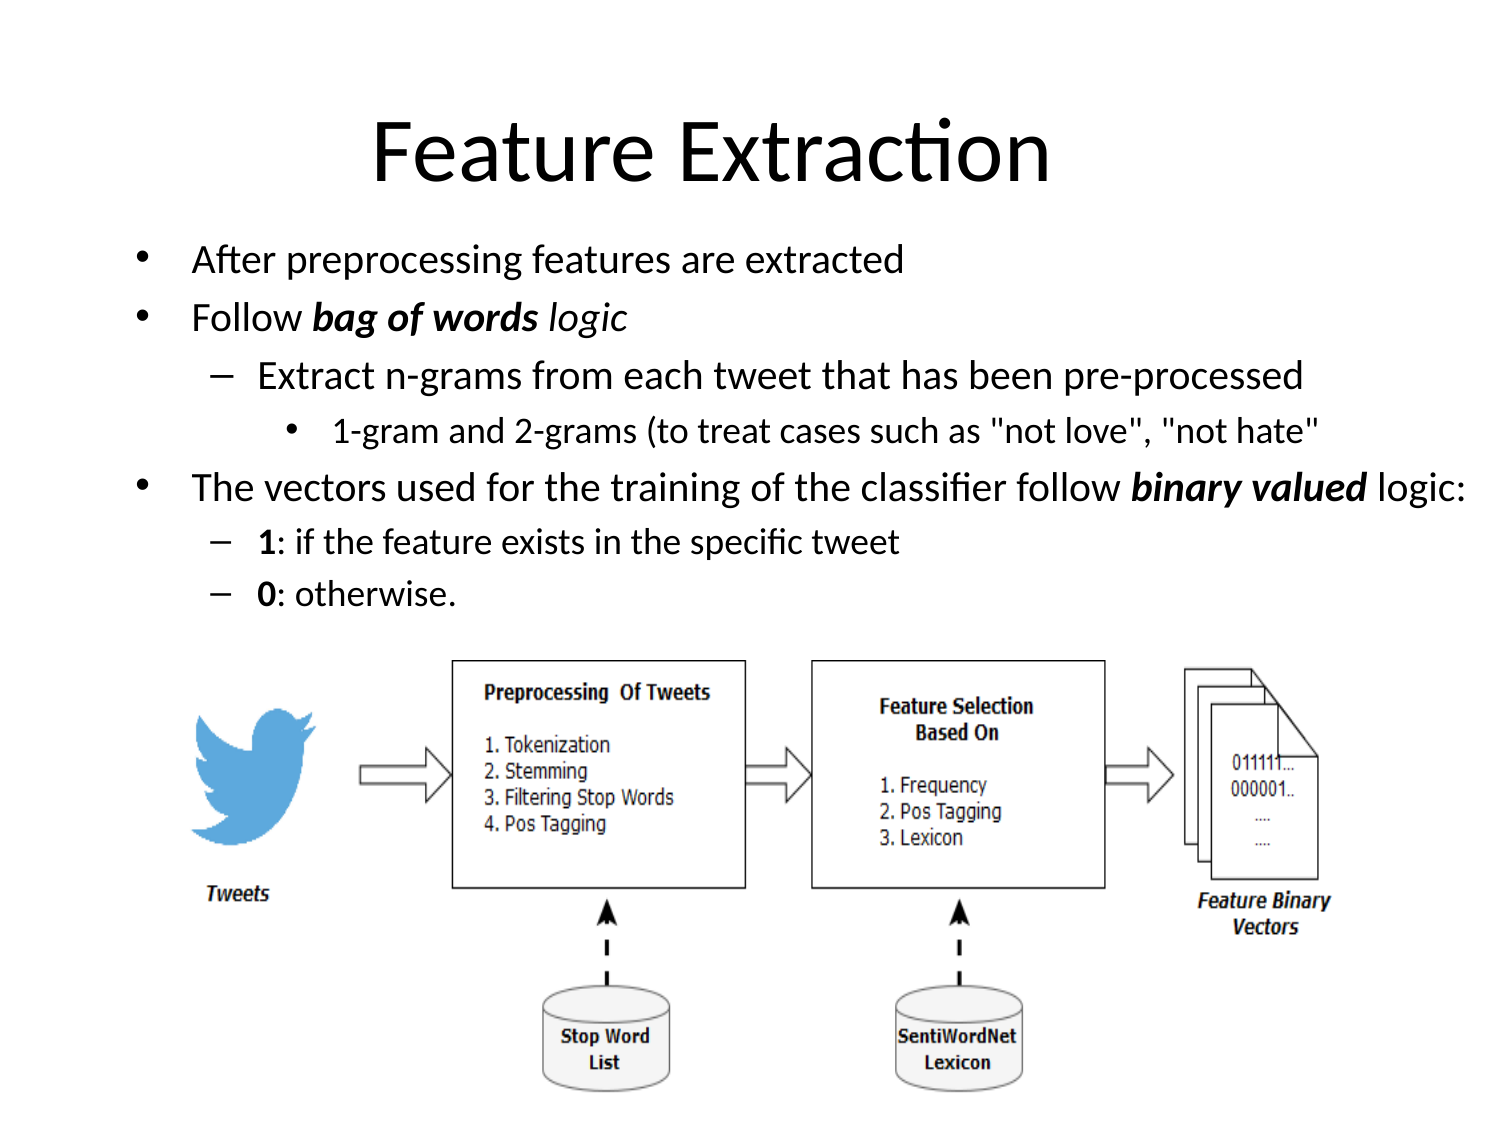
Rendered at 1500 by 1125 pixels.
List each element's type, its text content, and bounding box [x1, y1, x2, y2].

title Feature Extraction [164, 66, 1261, 223]
list After preprocessing features are extracted Follow bag of words logic Extract n-grams from each tweet that has been pre-processed 1-gram and 2-grams (to treat cases such as "not love", "not hate" The vectors used for the training of the classifier follow binary valued logic: 1: if the feature exists in the specific tweet 0: otherwise. [120, 223, 1500, 998]
picture [159, 660, 1380, 1095]
